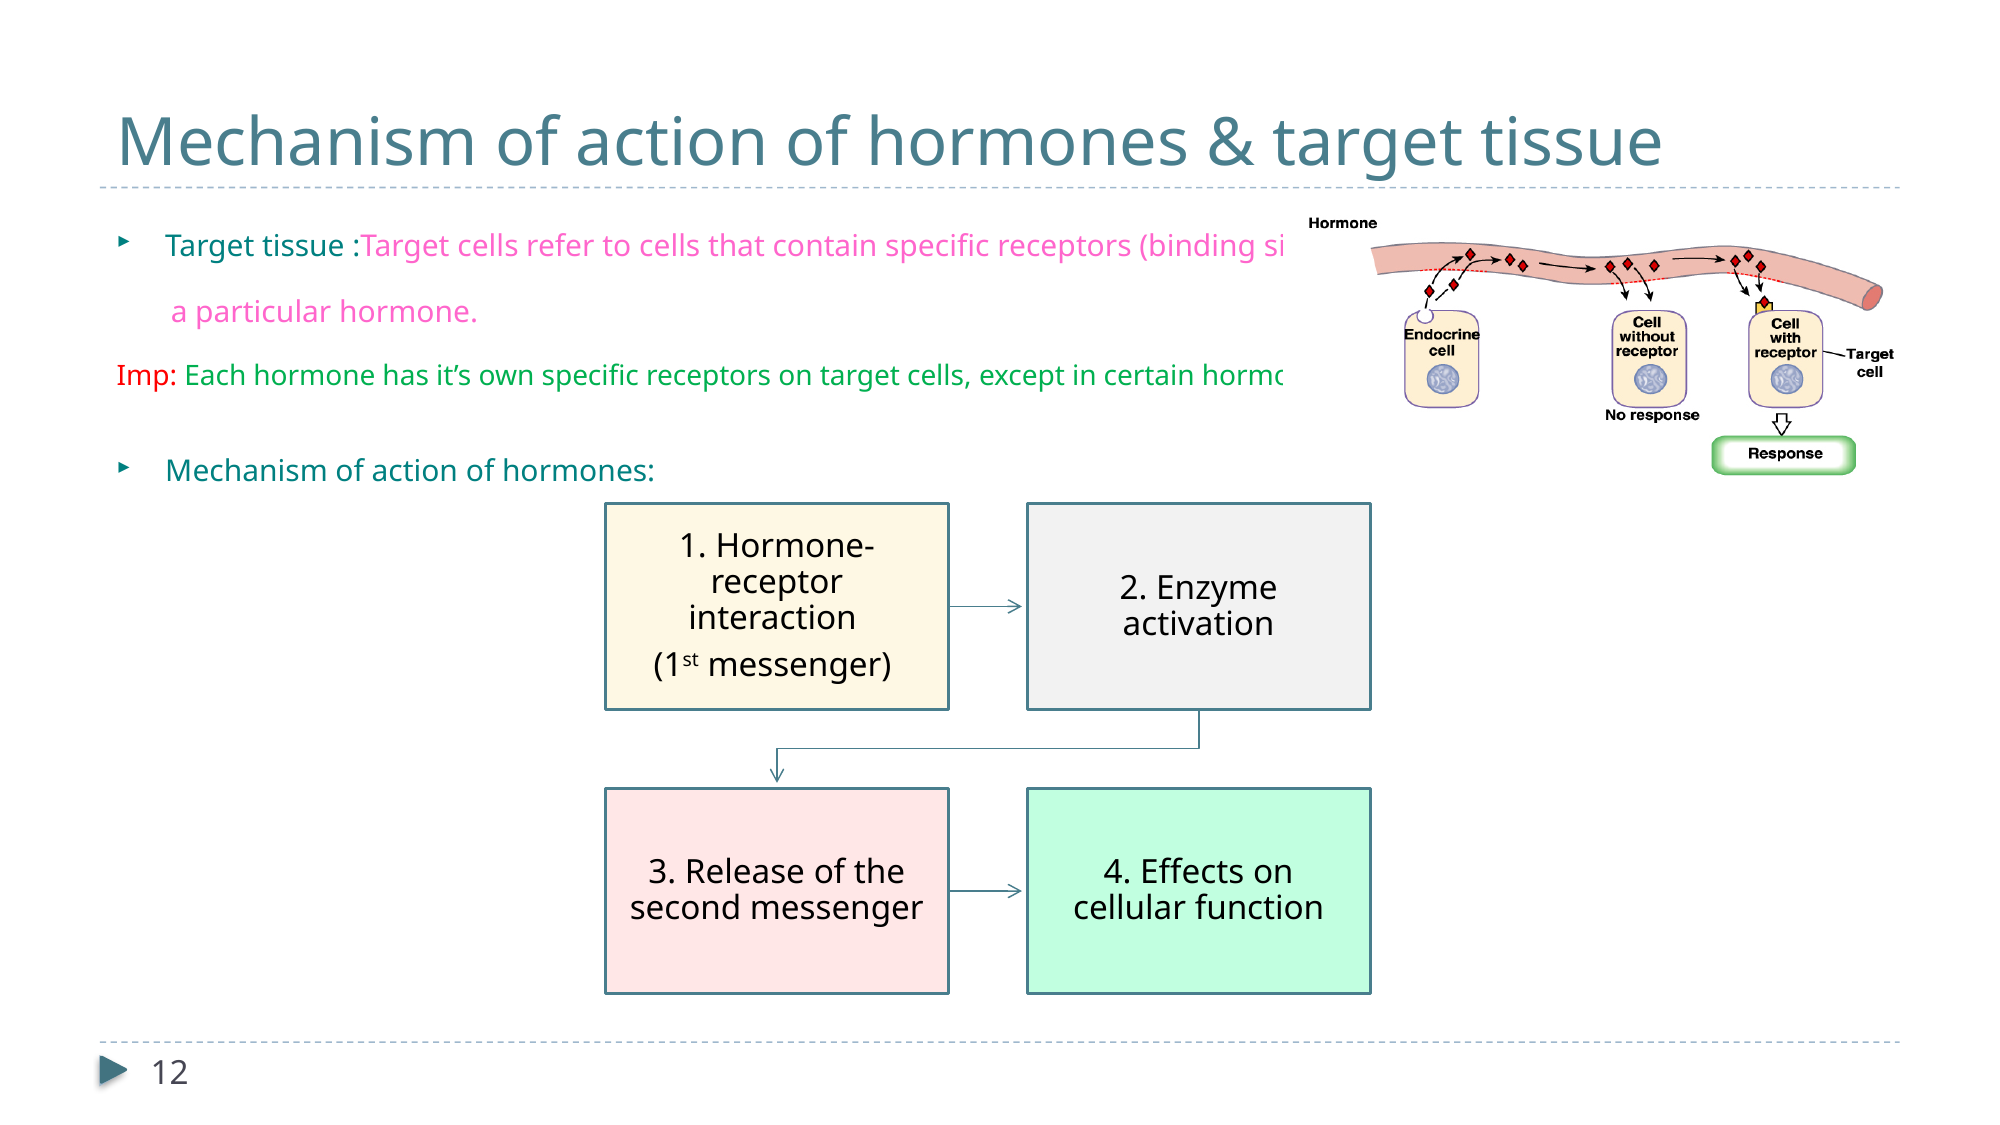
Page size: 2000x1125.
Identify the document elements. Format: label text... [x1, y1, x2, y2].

title Mechanism of action of hormones & target tissue [99, 24, 1900, 188]
picture [1282, 202, 1900, 482]
list Target tissue :Target cells refer to cells that contain specific receptors (binding sites) for a particular hormone. Imp: Each hormone has it’s own specific receptors on target cells, except in certain hormones. Mechanism of action of hormones: [99, 200, 1900, 499]
slide_number 12 [133, 1042, 568, 1103]
text_box [99, 1055, 128, 1084]
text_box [605, 503, 1371, 995]
